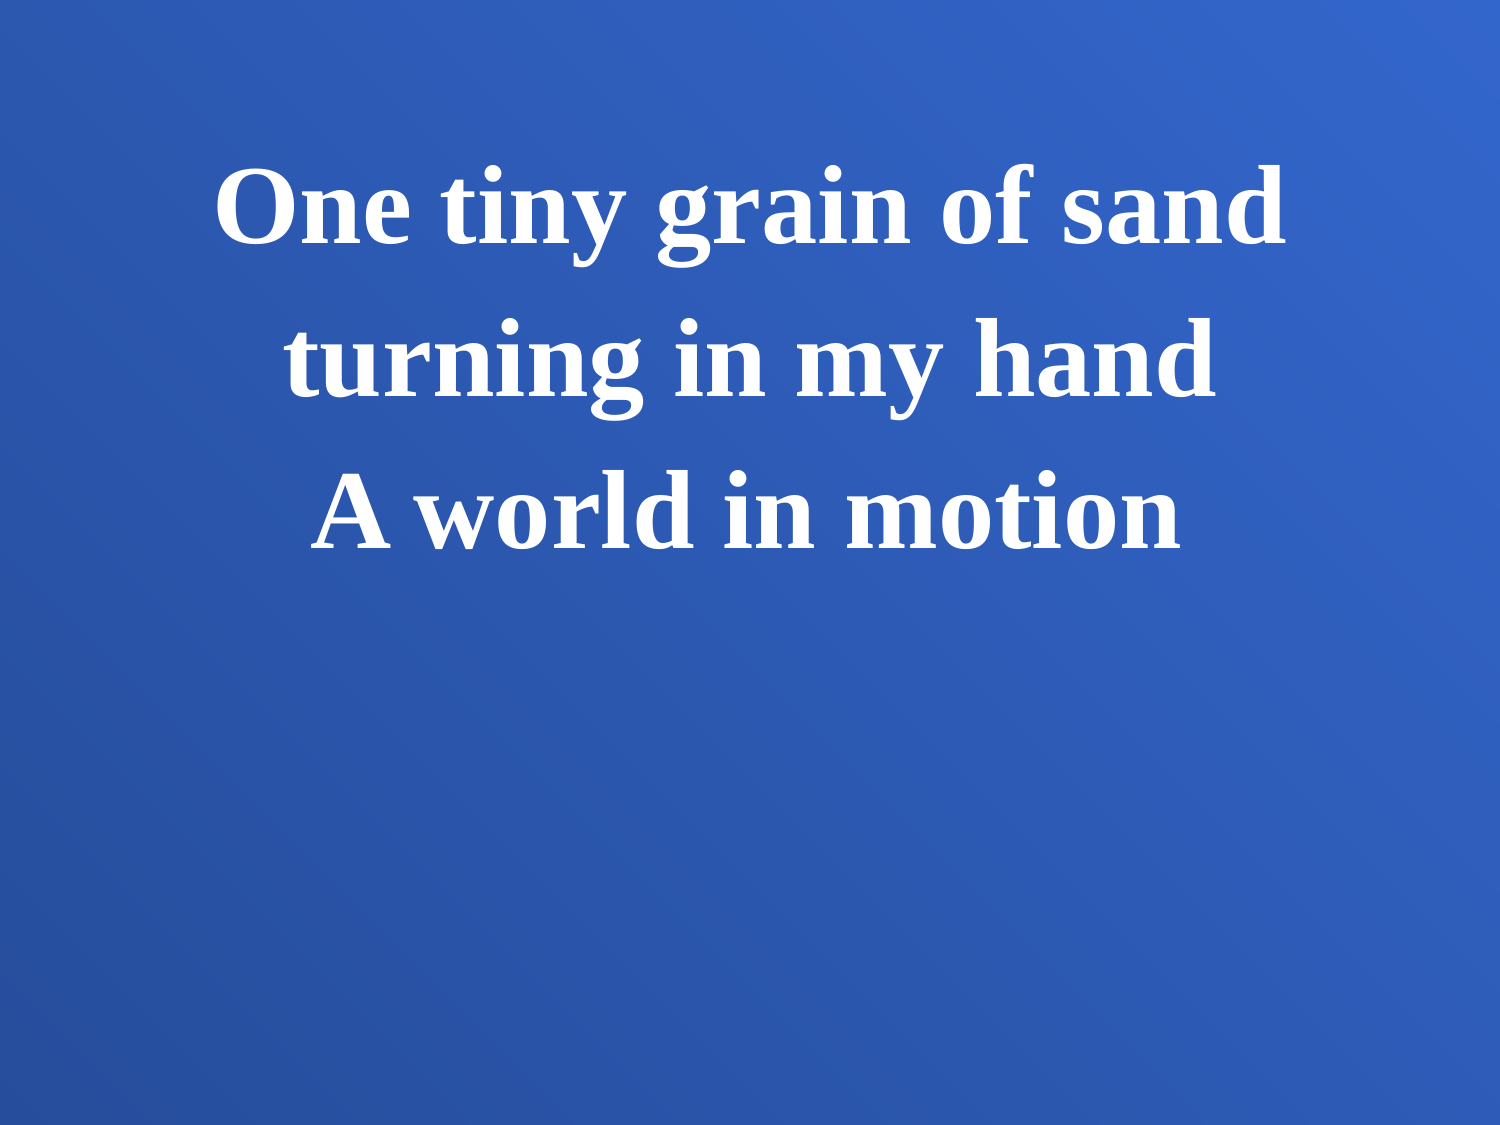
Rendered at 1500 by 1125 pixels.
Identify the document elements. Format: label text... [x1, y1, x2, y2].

text_box One tiny grain of sand [0, 123, 1500, 274]
text_box turning in my hand [0, 276, 1500, 427]
text_box A world in motion [0, 428, 1497, 579]
